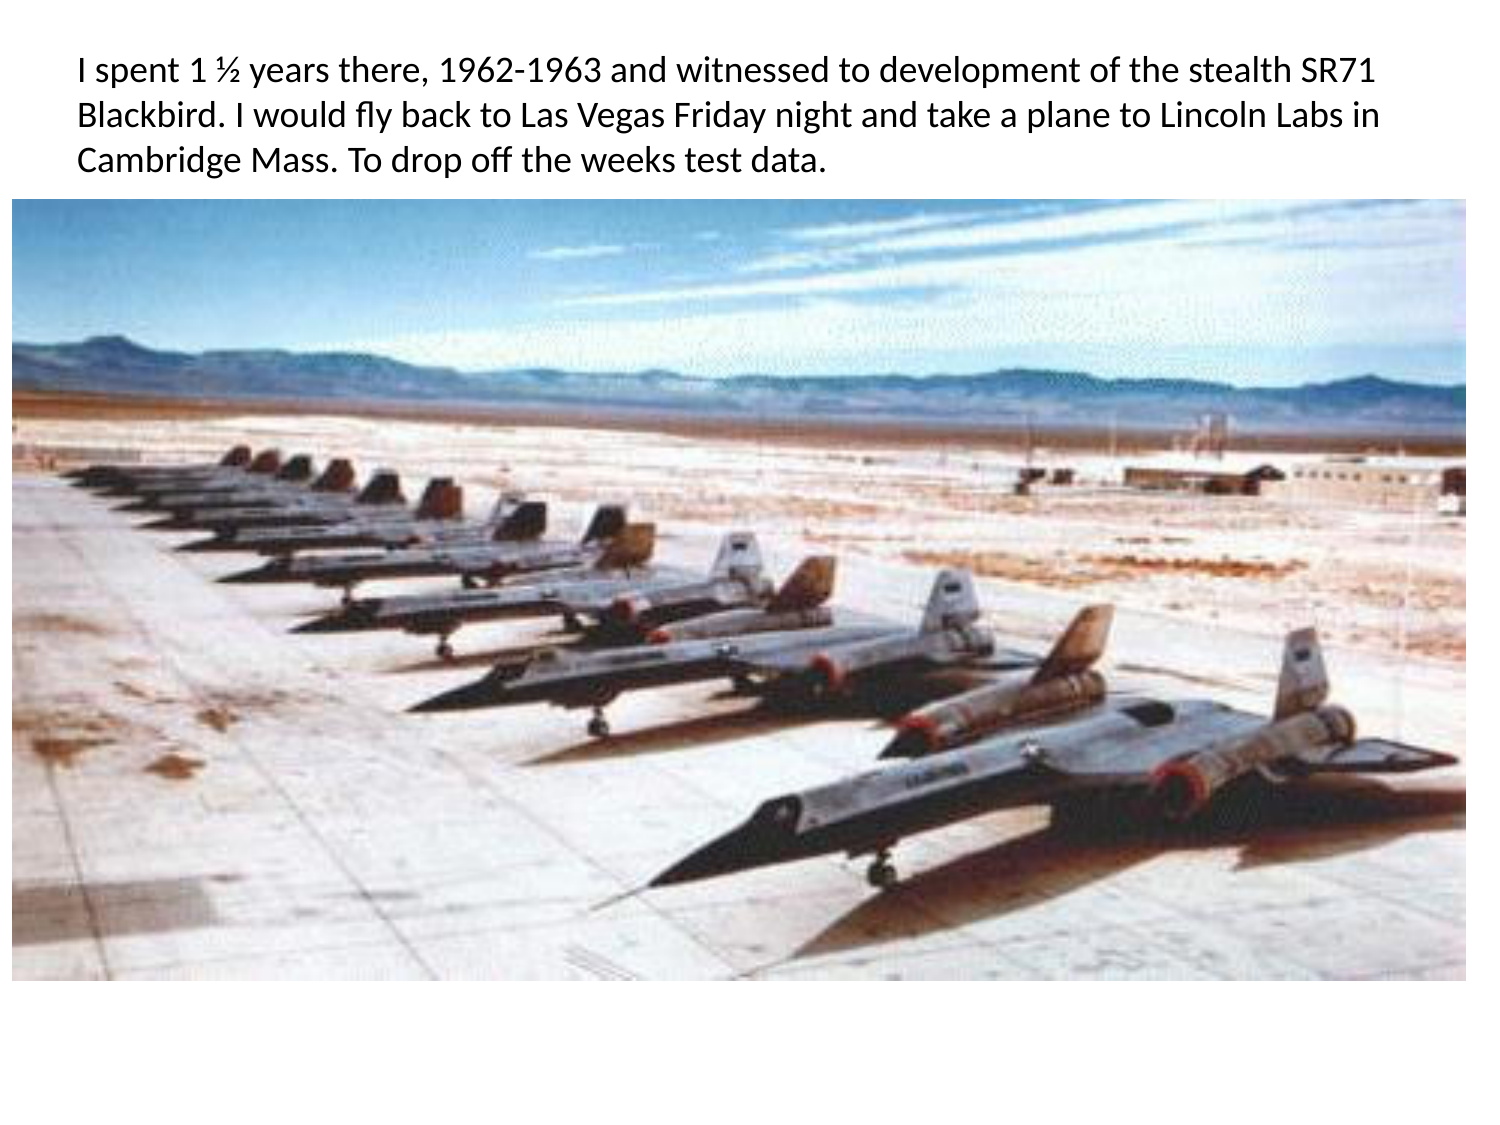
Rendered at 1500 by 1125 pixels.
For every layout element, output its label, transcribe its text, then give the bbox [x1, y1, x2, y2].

text_box I spent 1 ½ years there, 1962-1963 and witnessed to development of the stealth SR71 Blackbird. I would fly back to Las Vegas Friday night and take a plane to Lincoln Labs in Cambridge Mass. To drop off the weeks test data. [62, 37, 1488, 188]
picture [12, 199, 1466, 981]
